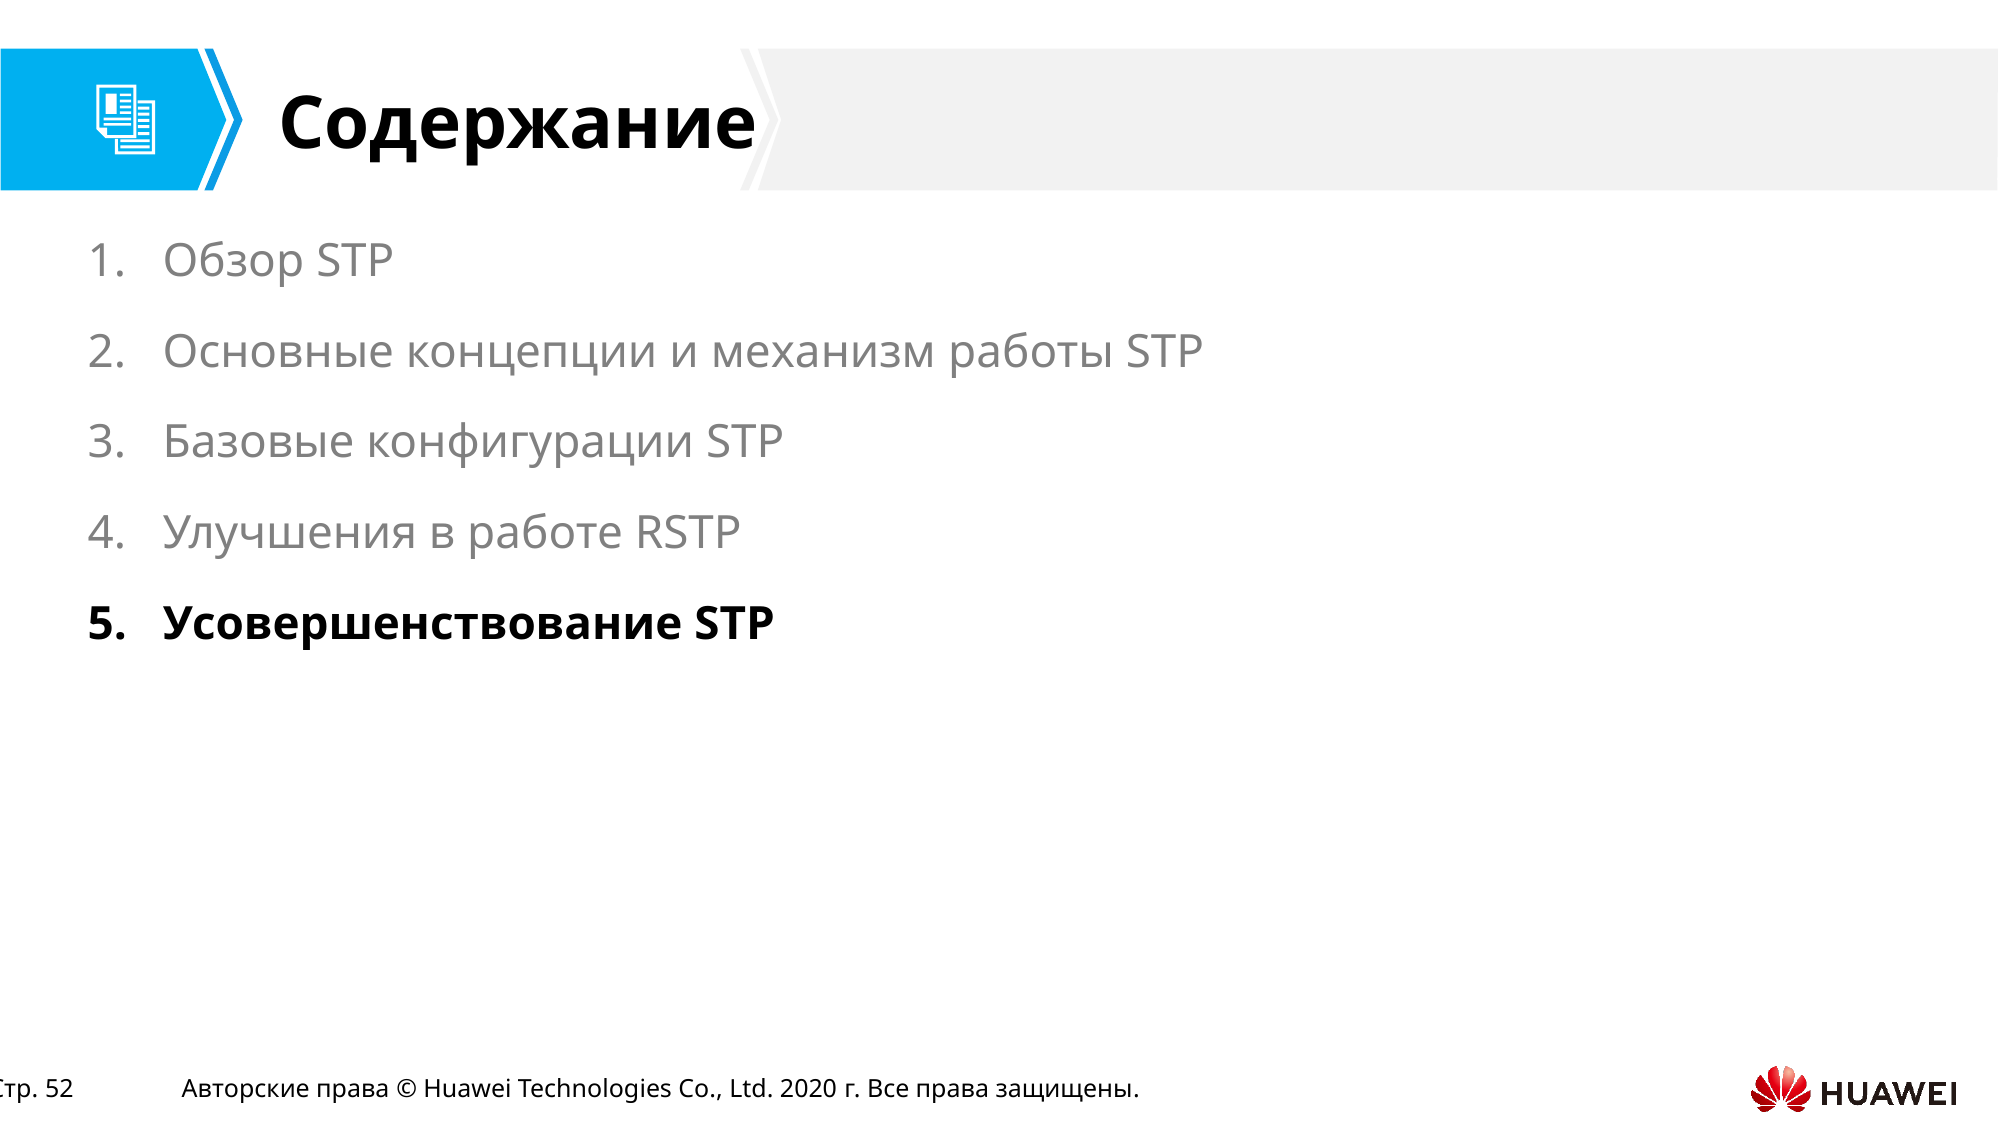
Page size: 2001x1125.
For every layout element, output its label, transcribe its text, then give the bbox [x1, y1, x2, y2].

list Обзор STP Основные концепции и механизм работы STP Базовые конфигурации STP Улучшения в работе RSTP Усовершенствование STP [74, 202, 1930, 971]
picture [1751, 1066, 1956, 1112]
